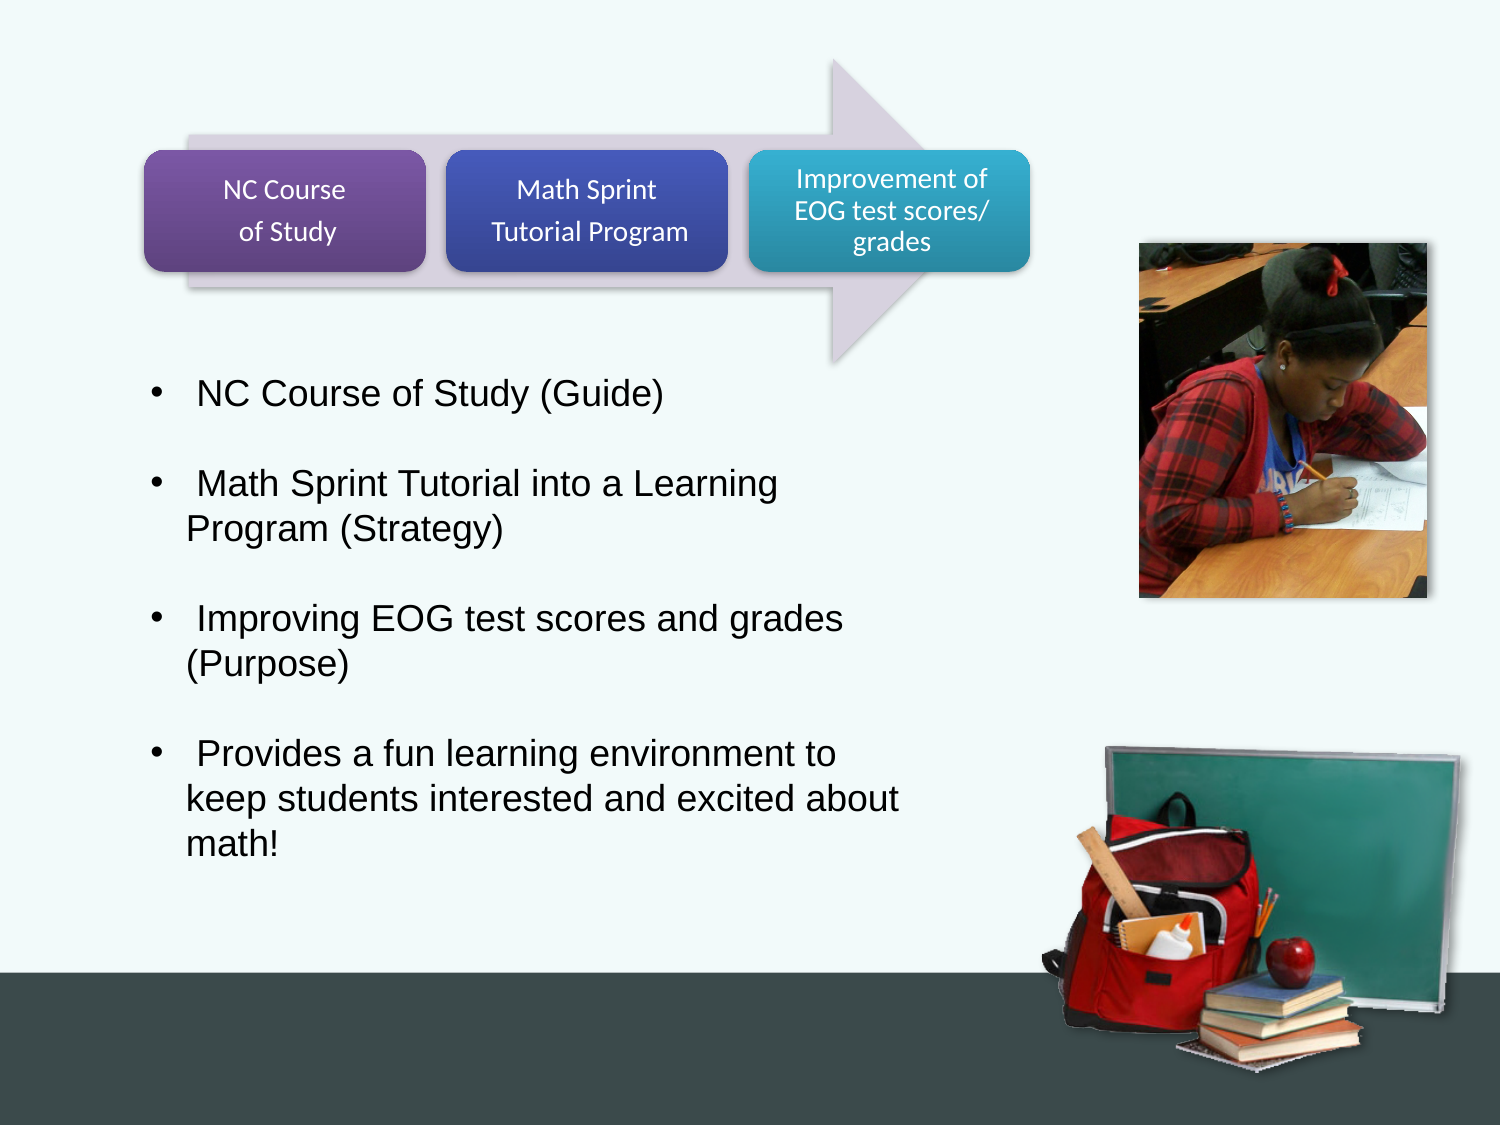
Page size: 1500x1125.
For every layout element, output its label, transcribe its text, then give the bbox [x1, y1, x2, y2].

text_box NC Course of Study (Guide) Math Sprint Tutorial into a Learning Program (Strategy) Improving EOG test scores and grades (Purpose) Provides a fun learning environment to keep students interested and excited about math! [135, 371, 935, 872]
picture [1139, 243, 1427, 598]
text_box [118, 58, 1057, 364]
picture [1035, 726, 1500, 1073]
